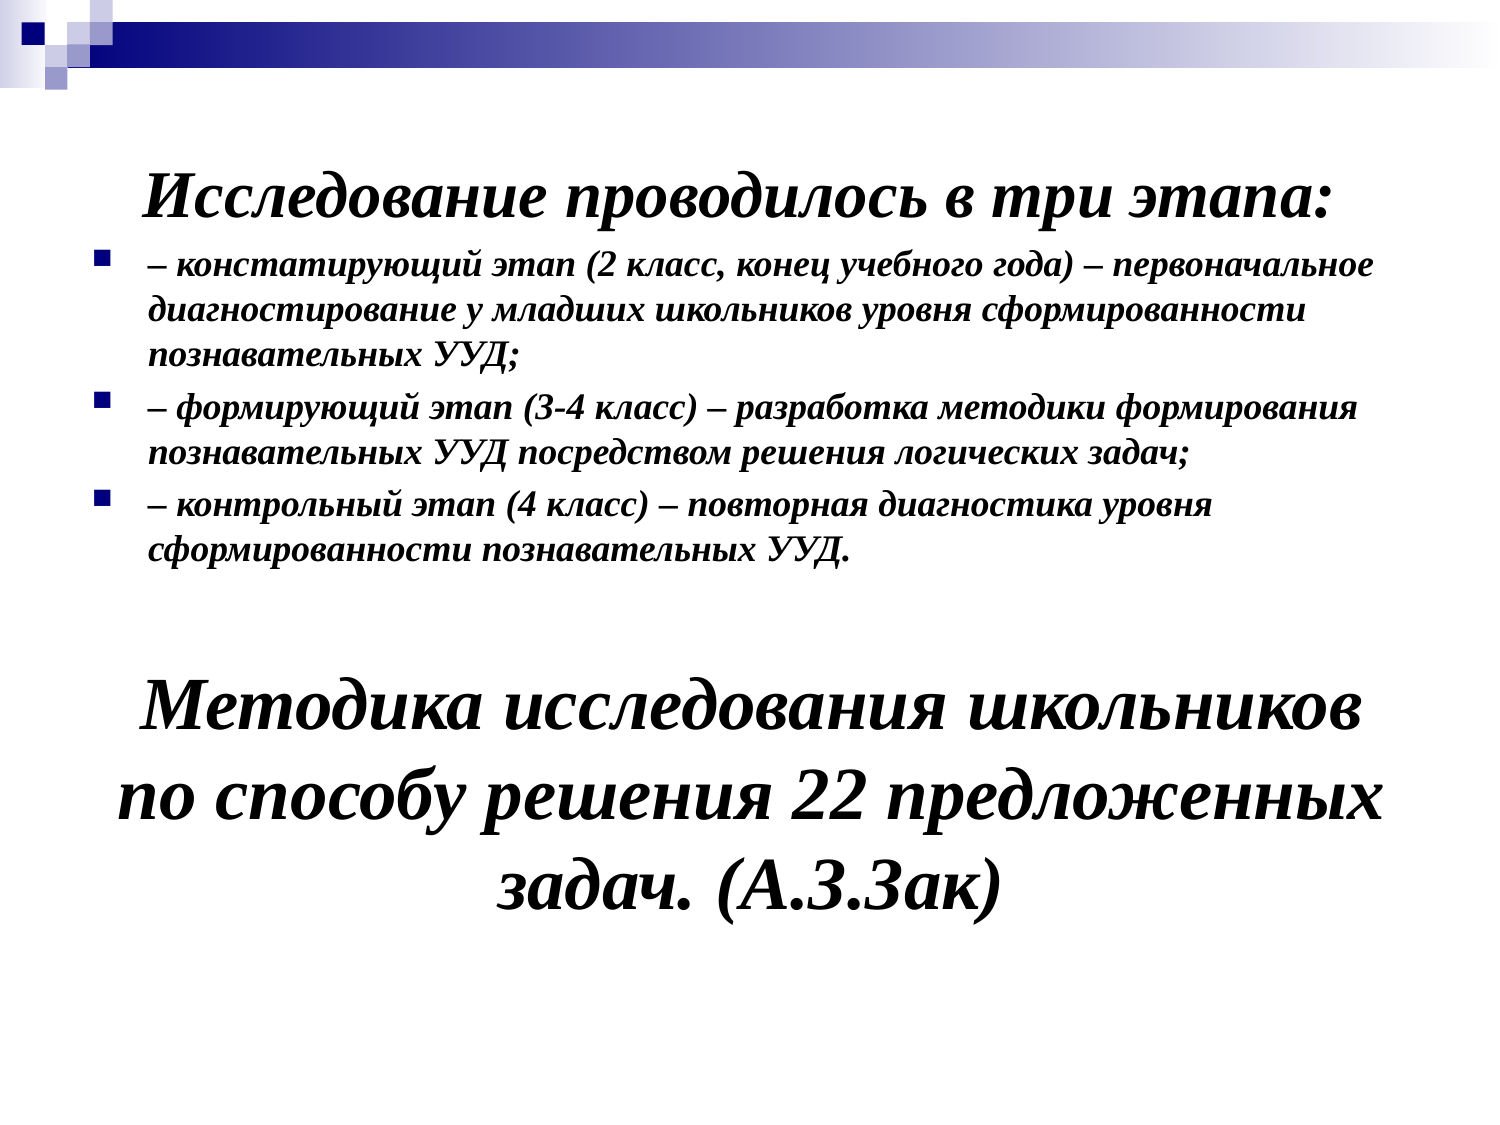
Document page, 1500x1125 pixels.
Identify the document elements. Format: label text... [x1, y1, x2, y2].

title Исследование проводилось в три этапа: [64, 78, 1415, 304]
list – констатирующий этап (2 класс, конец учебного года) – первоначальное диагностирование у младших школьников уровня сформированности познавательных УУД; – формирующий этап (3-4 класс) – разработка методики формирования познавательных УУД посредством решения логических задач; – контрольный этап (4 класс) – повторная диагностика уровня сформированности познавательных УУД. Методика исследования школьников по способу решения 22 предложенных задач. (А.З.Зак) [76, 231, 1427, 587]
